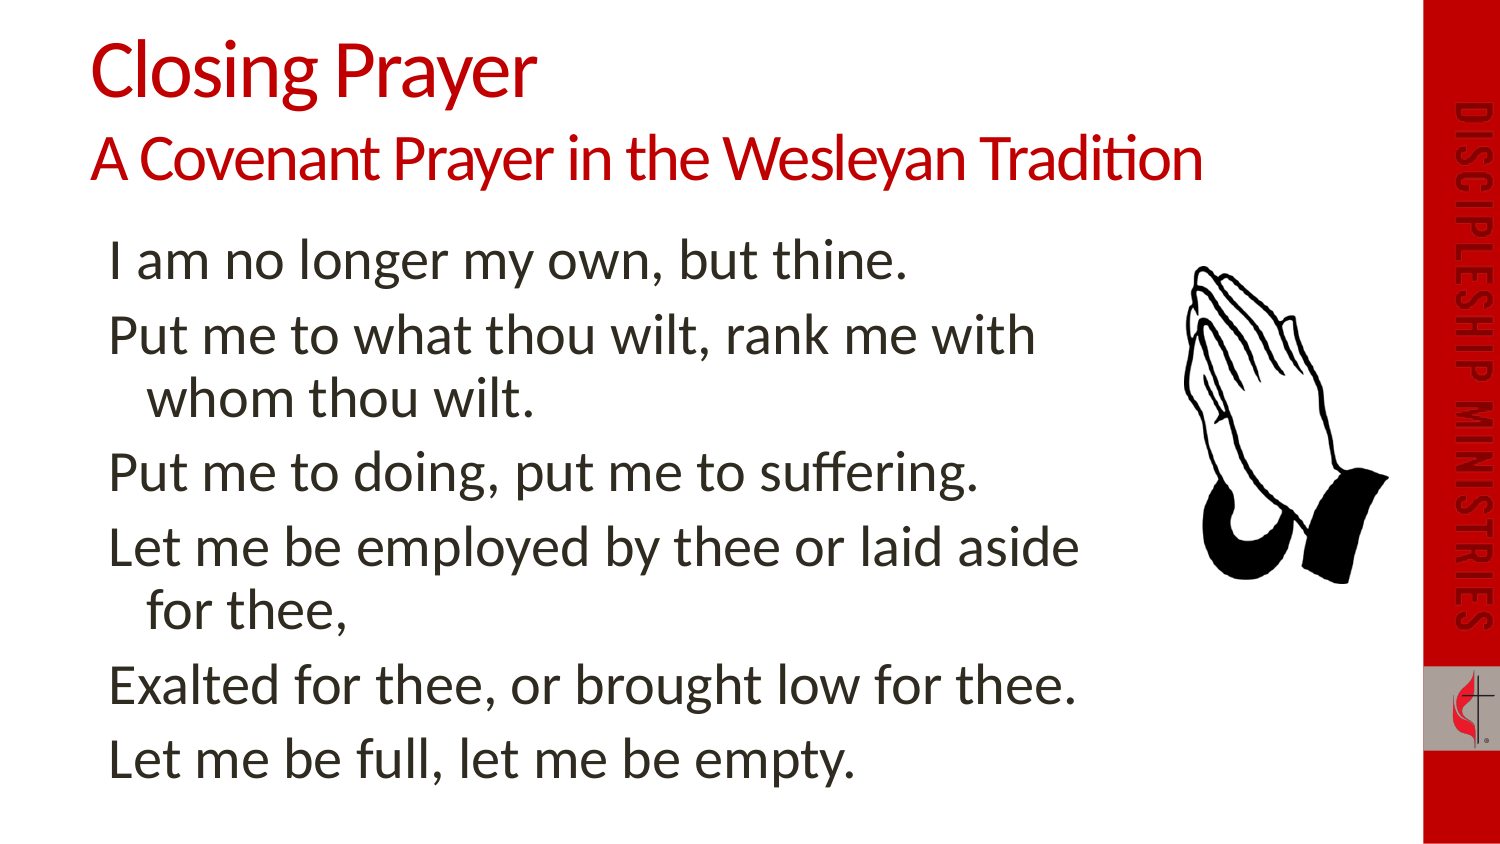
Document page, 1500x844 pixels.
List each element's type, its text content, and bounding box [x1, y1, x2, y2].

title Closing Prayer A Covenant Prayer in the Wesleyan Tradition [75, 33, 1325, 175]
picture [1184, 266, 1390, 585]
list I am no longer my own, but thine. Put me to what thou wilt, rank me with whom thou wilt. Put me to doing, put me to suffering. Let me be employed by thee or laid aside for thee, Exalted for thee, or brought low for thee. Let me be full, let me be empty. [75, 221, 1151, 646]
